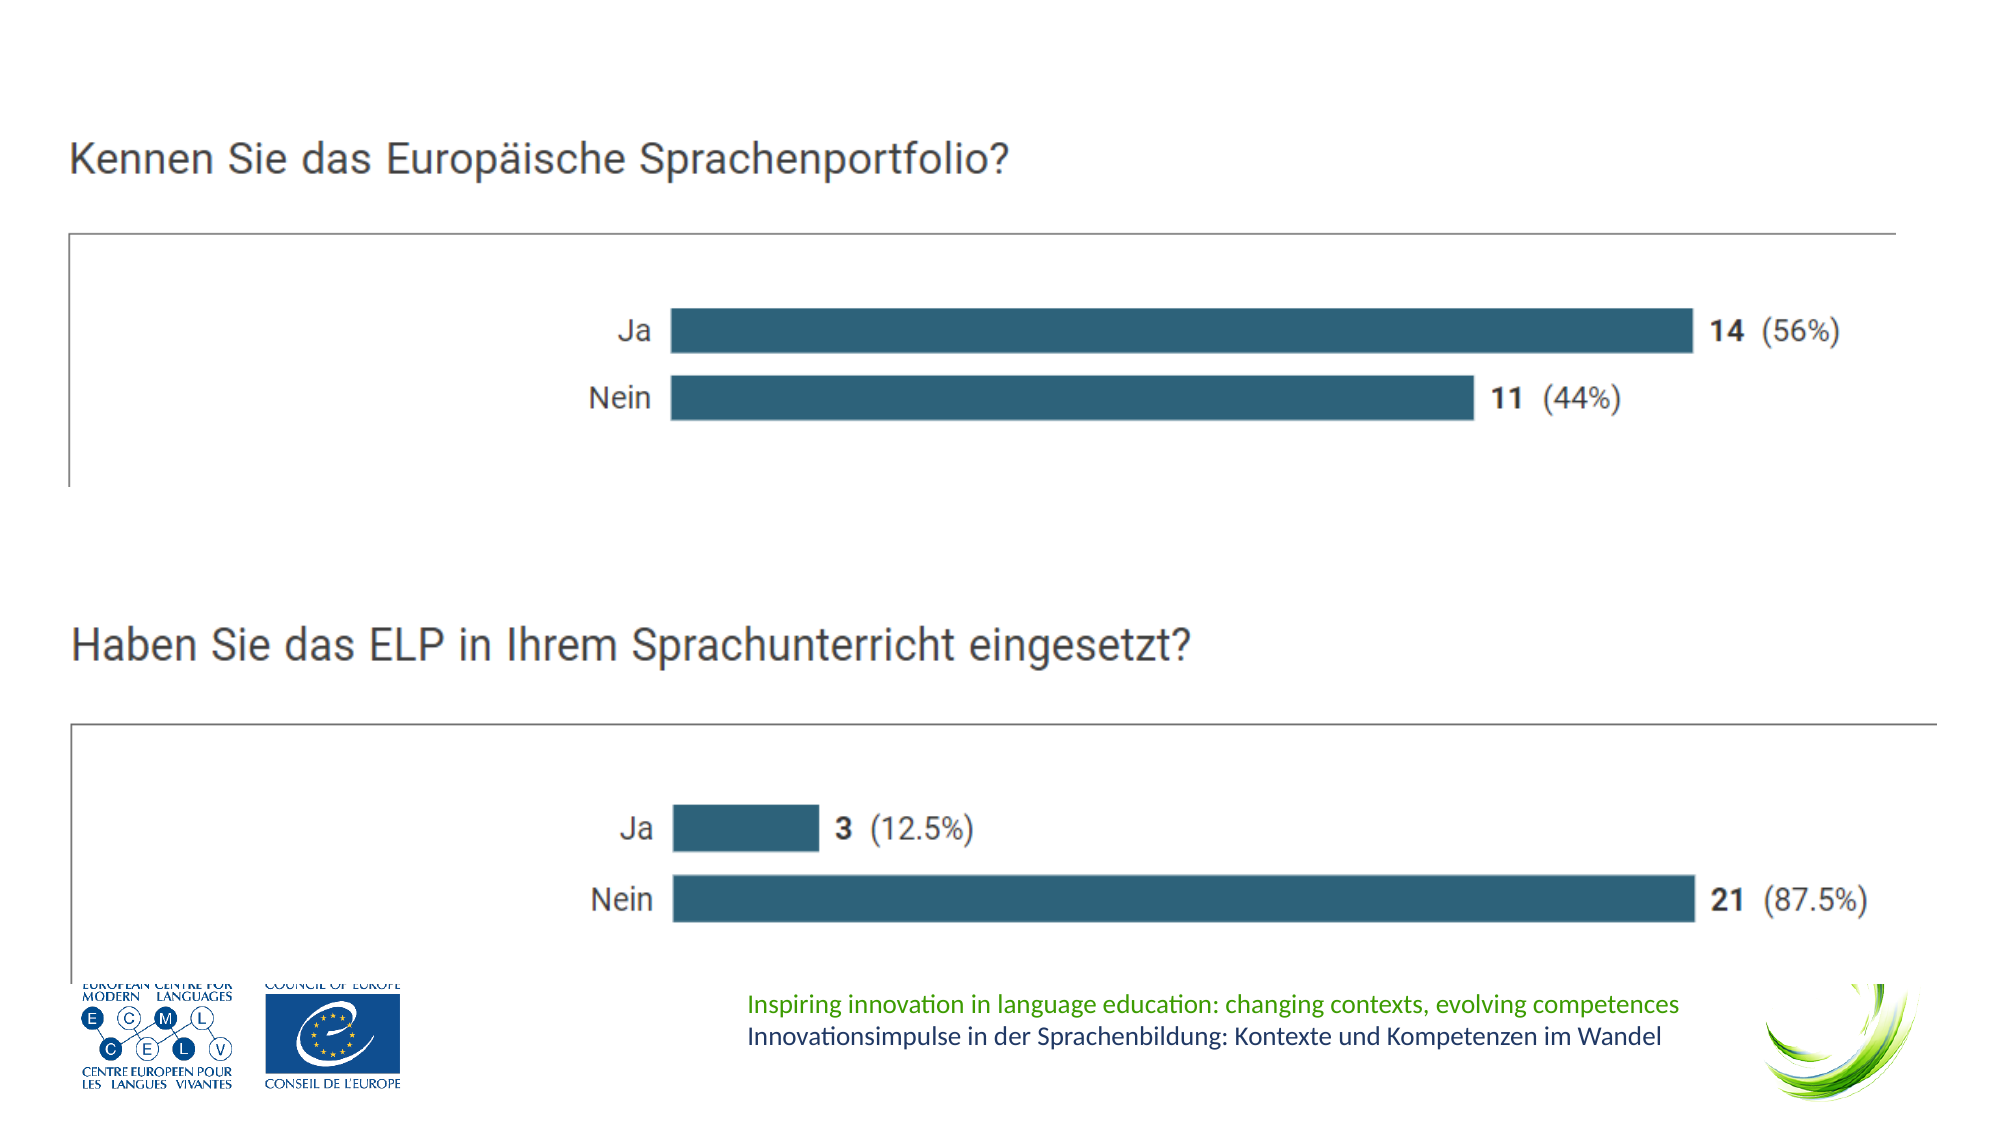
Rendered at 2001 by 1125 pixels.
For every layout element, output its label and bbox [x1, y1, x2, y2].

list [64, 116, 1896, 487]
picture [63, 593, 1937, 1102]
